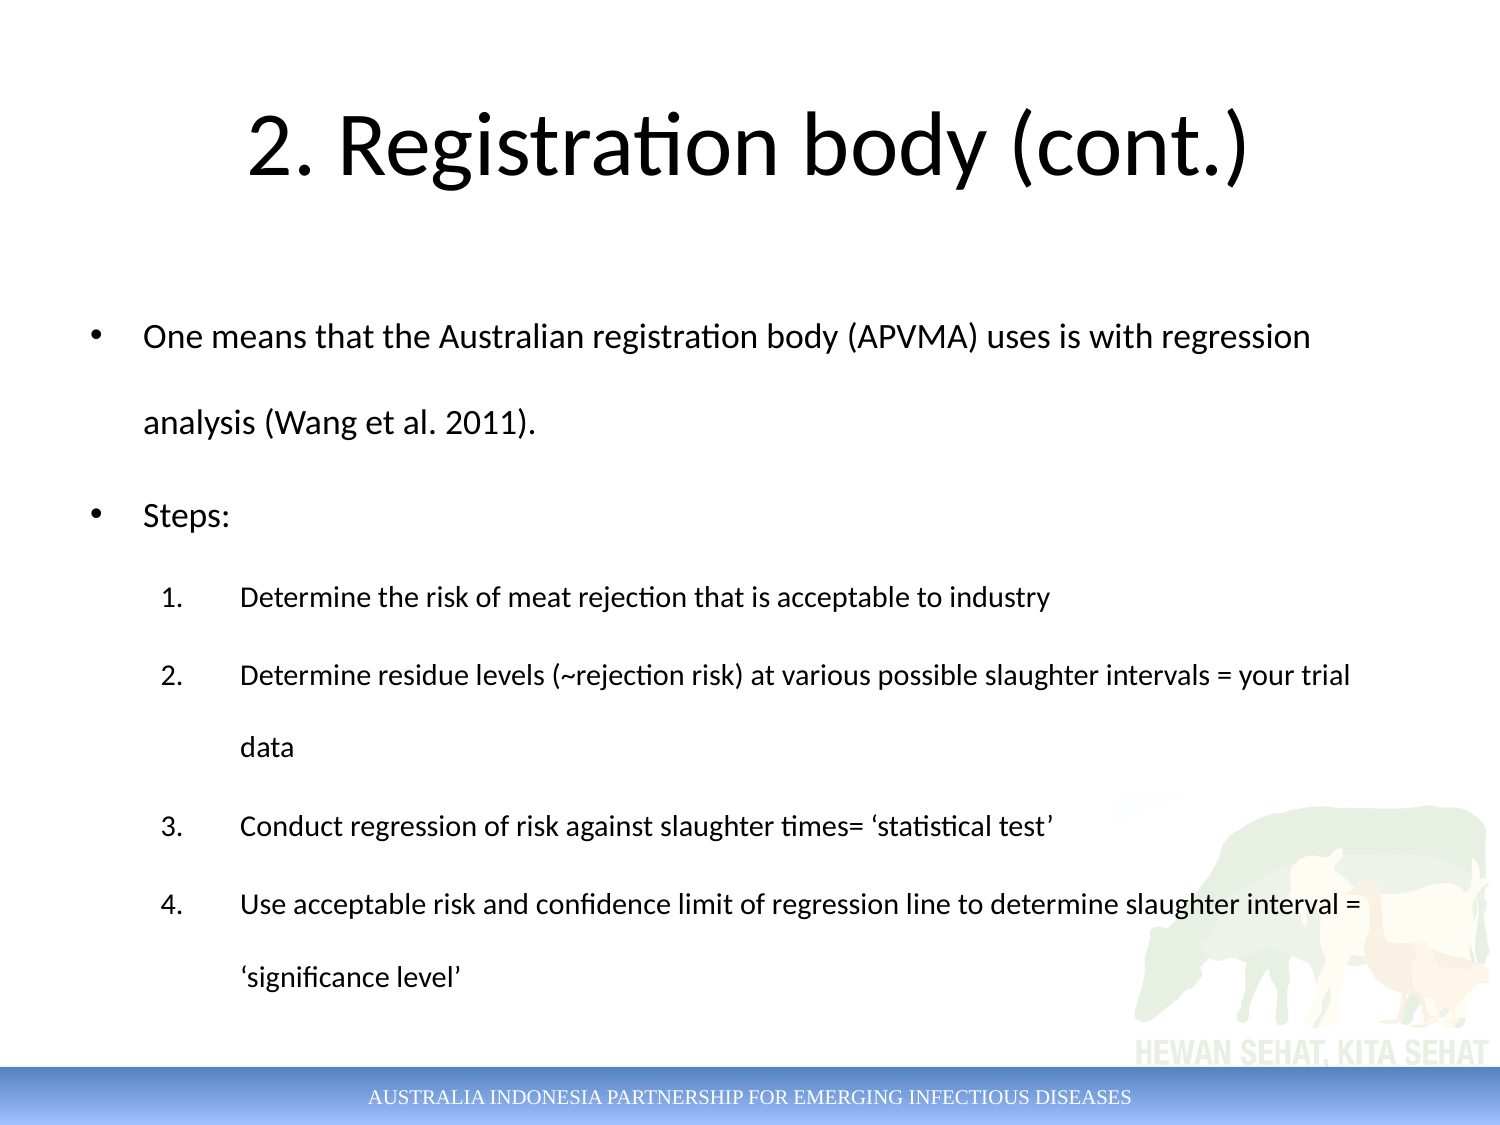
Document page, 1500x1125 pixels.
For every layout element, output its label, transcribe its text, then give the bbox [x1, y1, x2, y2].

title 2. Registration body (cont.) [75, 45, 1425, 233]
list One means that the Australian registration body (APVMA) uses is with regression analysis (Wang et al. 2011). Steps: Determine the risk of meat rejection that is acceptable to industry Determine residue levels (~rejection risk) at various possible slaughter intervals = your trial data Conduct regression of risk against slaughter times= ‘statistical test’ Use acceptable risk and confidence limit of regression line to determine slaughter interval = ‘significance level’ [75, 262, 1425, 1005]
